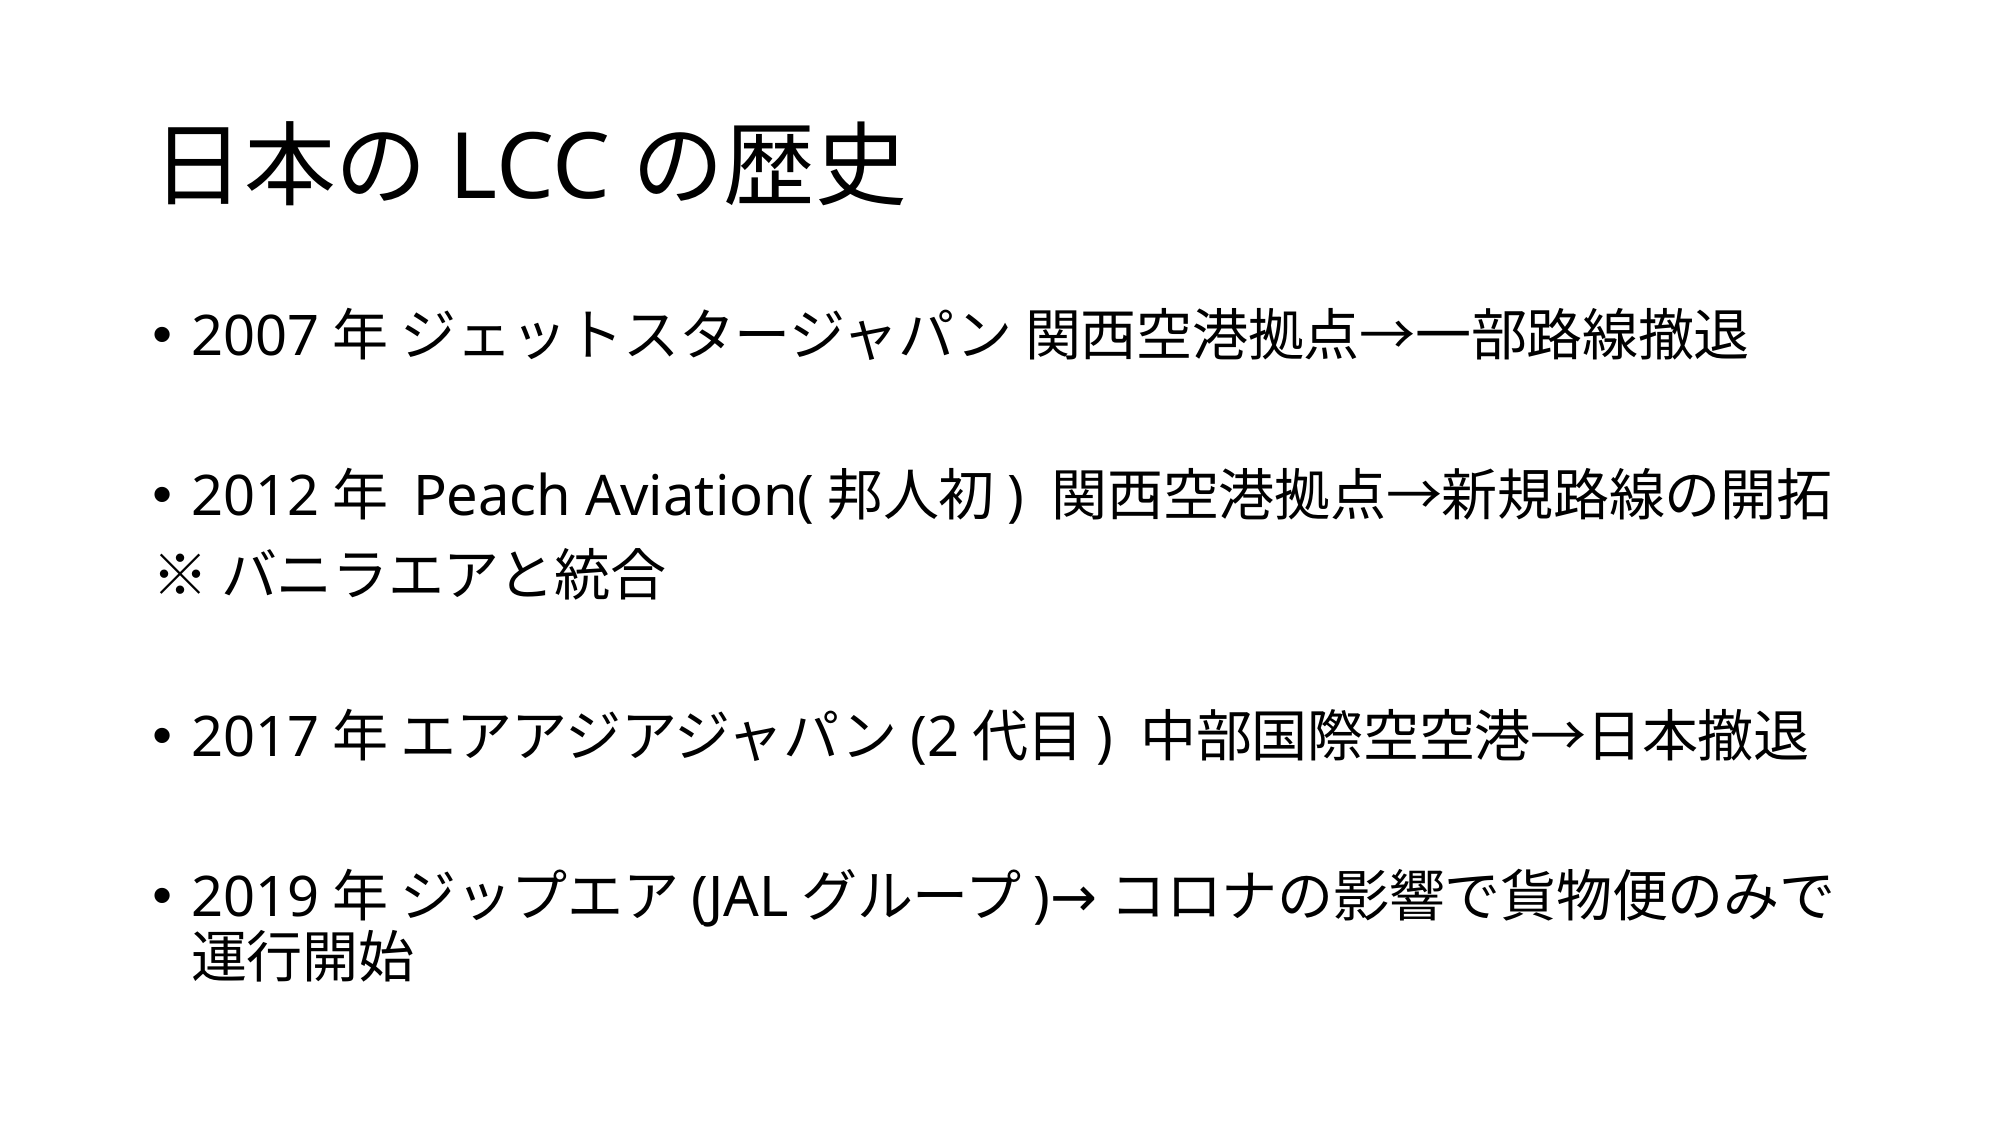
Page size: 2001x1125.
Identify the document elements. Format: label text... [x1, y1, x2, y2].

list 2007年 ジェットスタージャパン 関西空港拠点→一部路線撤退 2012年 Peach Aviation(邦人初) 関西空港拠点→新規路線の開拓 ※バニラエアと統合 2017年 エアアジアジャパン(2代目) 中部国際空空港→日本撤退 2019年 ジップエア(JALグループ)→コロナの影響で貨物便のみで運行開始 [137, 299, 1863, 1014]
title 日本のLCCの歴史 [137, 59, 1863, 278]
